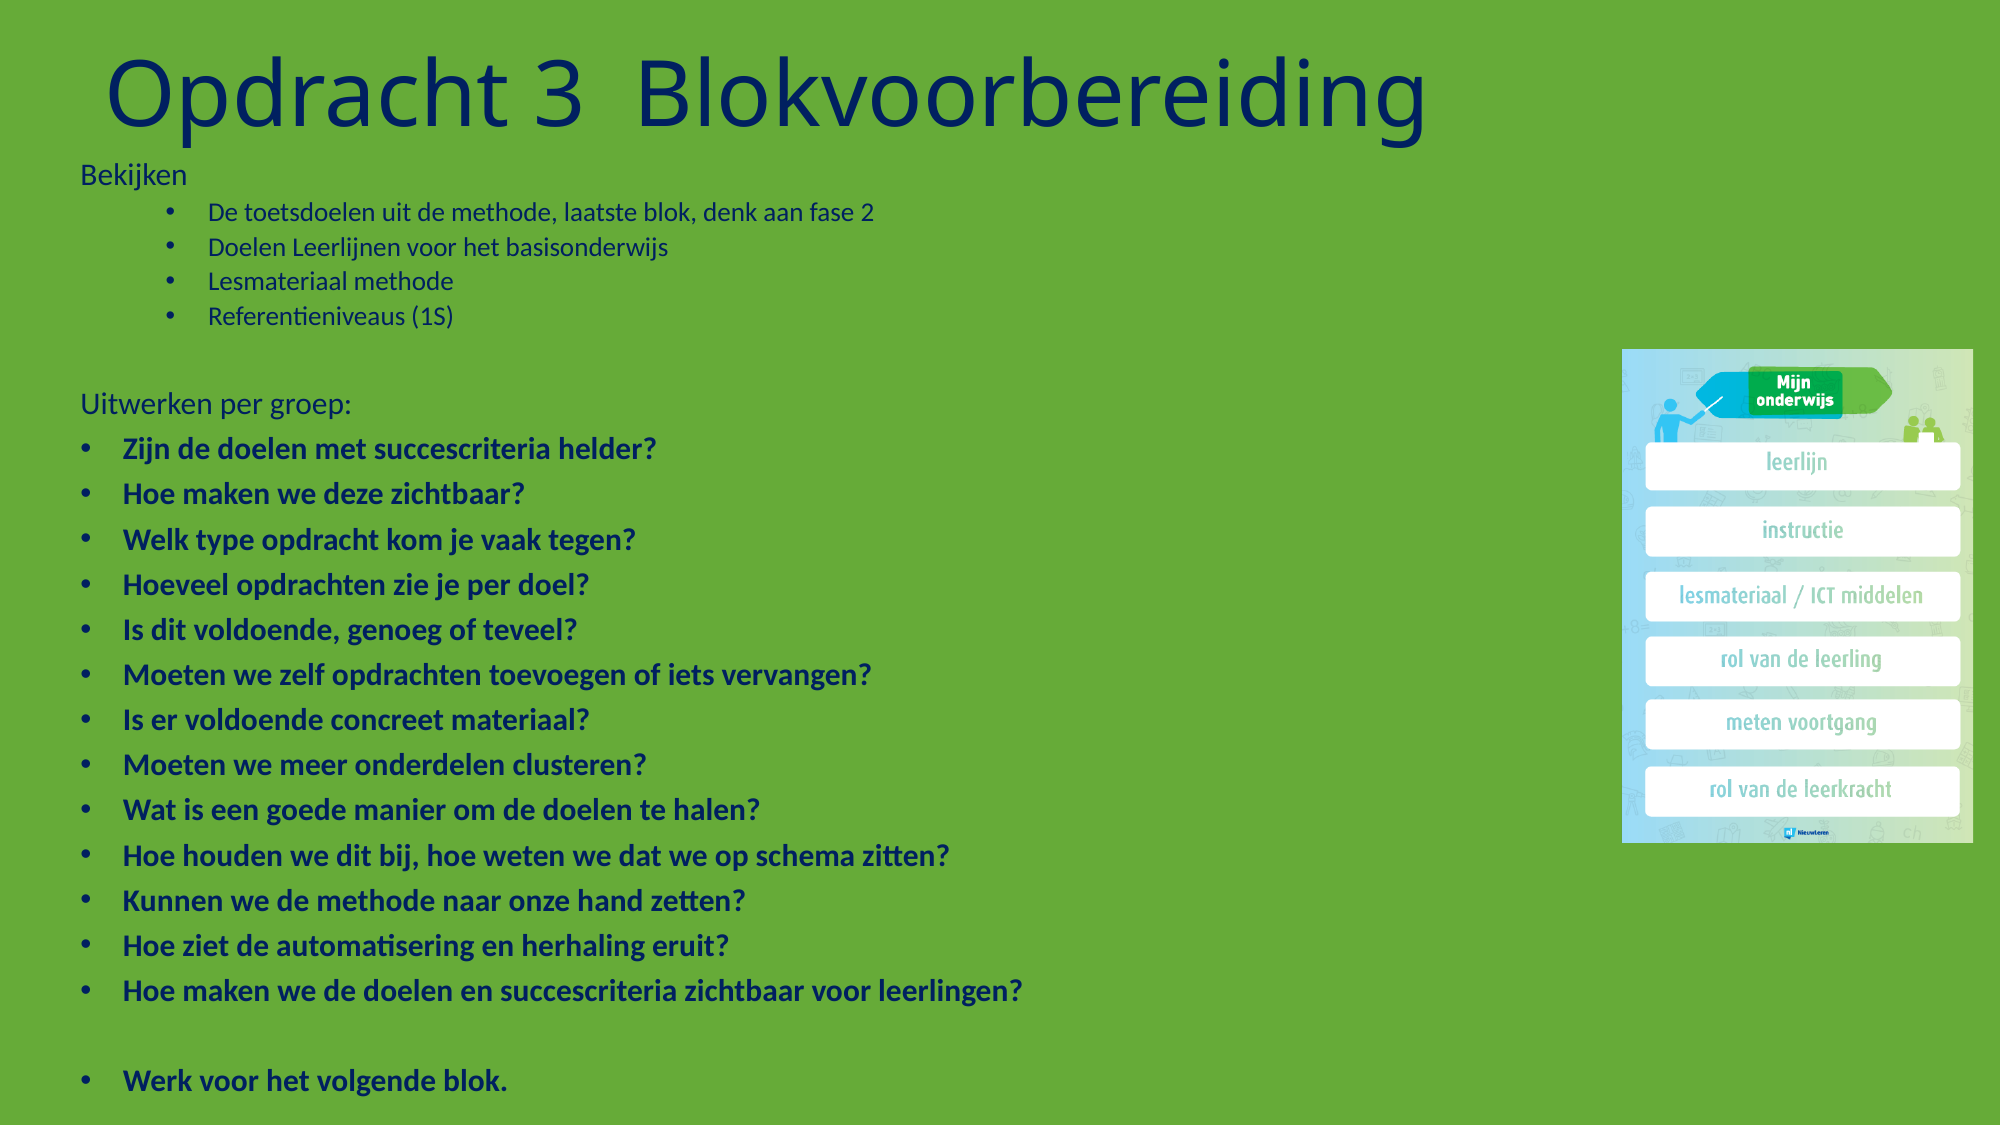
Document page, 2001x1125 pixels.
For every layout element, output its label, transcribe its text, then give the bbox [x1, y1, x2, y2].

picture [1621, 349, 1974, 843]
list Bekijken De toetsdoelen uit de methode, laatste blok, denk aan fase 2 Doelen Leerlijnen voor het basisonderwijs Lesmateriaal methode Referentieniveaus (1S) Uitwerken per groep: Zijn de doelen met succescriteria helder? Hoe maken we deze zichtbaar? Welk type opdracht kom je vaak tegen? Hoeveel opdrachten zie je per doel? Is dit voldoende, genoeg of teveel? Moeten we zelf opdrachten toevoegen of iets vervangen? Is er voldoende concreet materiaal? Moeten we meer onderdelen clusteren? Wat is een goede manier om de doelen te halen? Hoe houden we dit bij, hoe weten we dat we op schema zitten? Kunnen we de methode naar onze hand zetten? Hoe ziet de automatisering en herhaling eruit? Hoe maken we de doelen en succescriteria zichtbaar voor leerlingen? Werk voor het volgende blok. [65, 151, 1958, 1117]
title Opdracht 3 Blokvoorbereiding [89, 0, 1911, 151]
